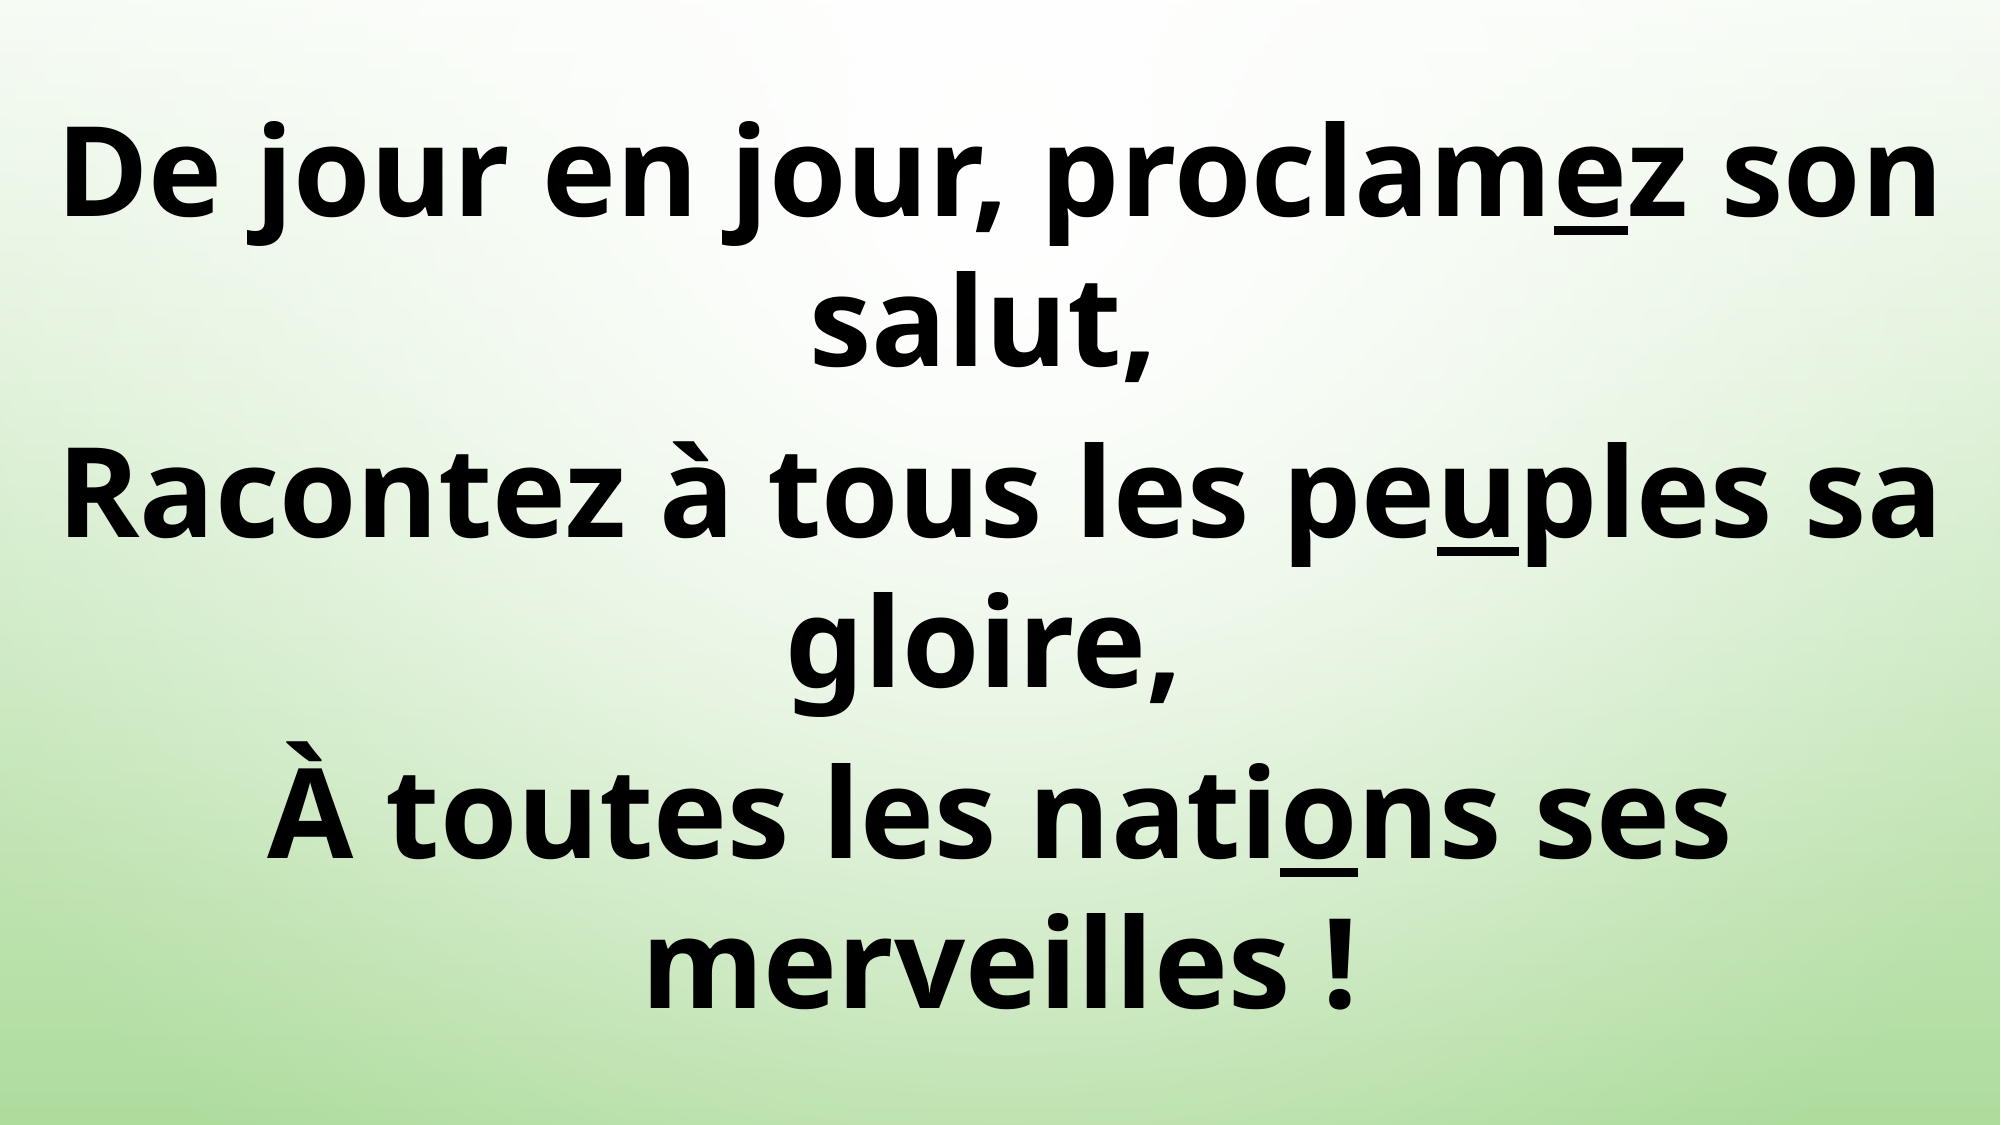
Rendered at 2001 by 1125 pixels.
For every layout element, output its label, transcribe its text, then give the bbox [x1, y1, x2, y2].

list De jour en jour, proclamez son salut, Racontez à tous les peuples sa gloire, À toutes les nations ses merveilles ! [0, 0, 2000, 1125]
